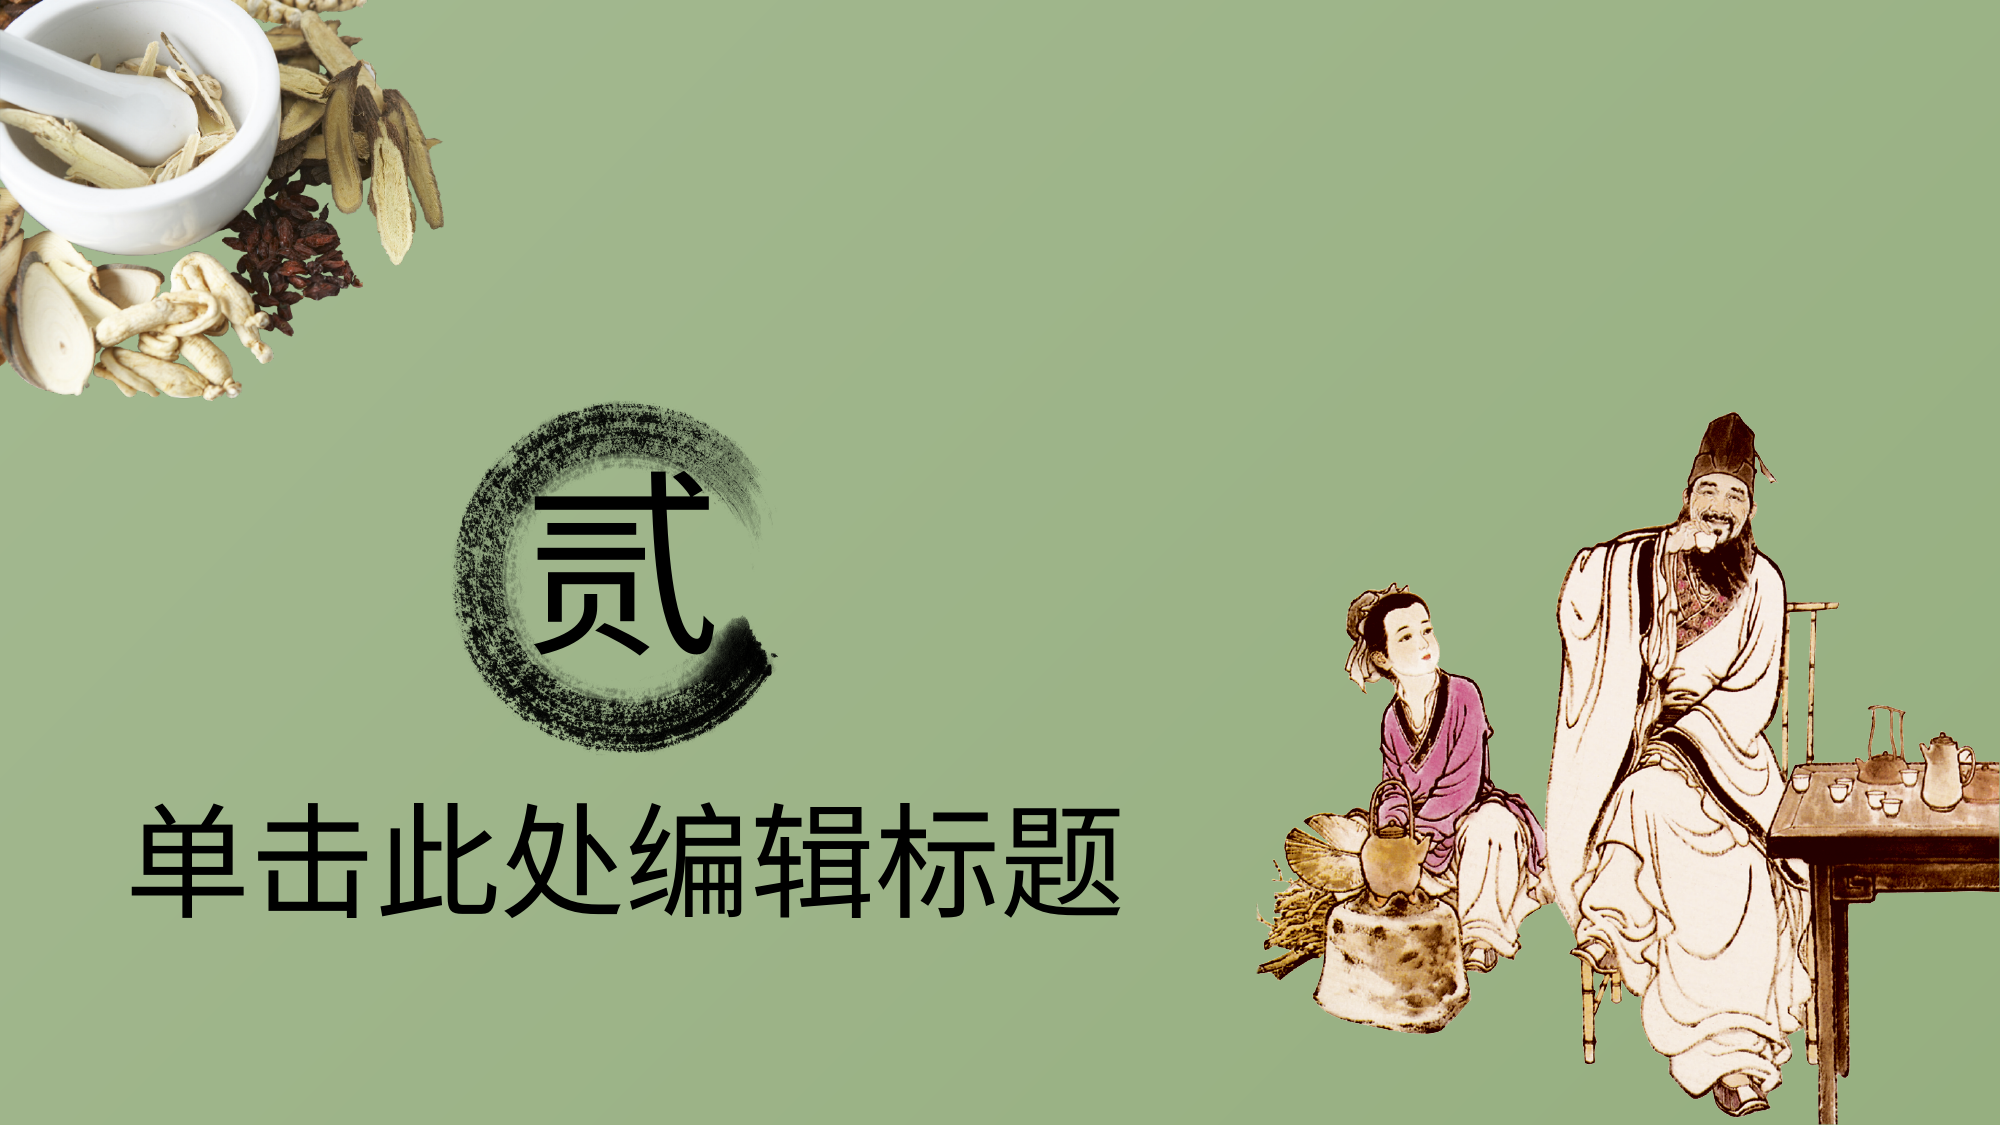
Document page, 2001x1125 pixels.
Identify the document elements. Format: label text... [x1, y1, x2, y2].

picture [0, 0, 444, 401]
picture [1256, 412, 2000, 1125]
text_box 单击此处编辑标题 [110, 775, 1178, 941]
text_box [450, 400, 838, 756]
